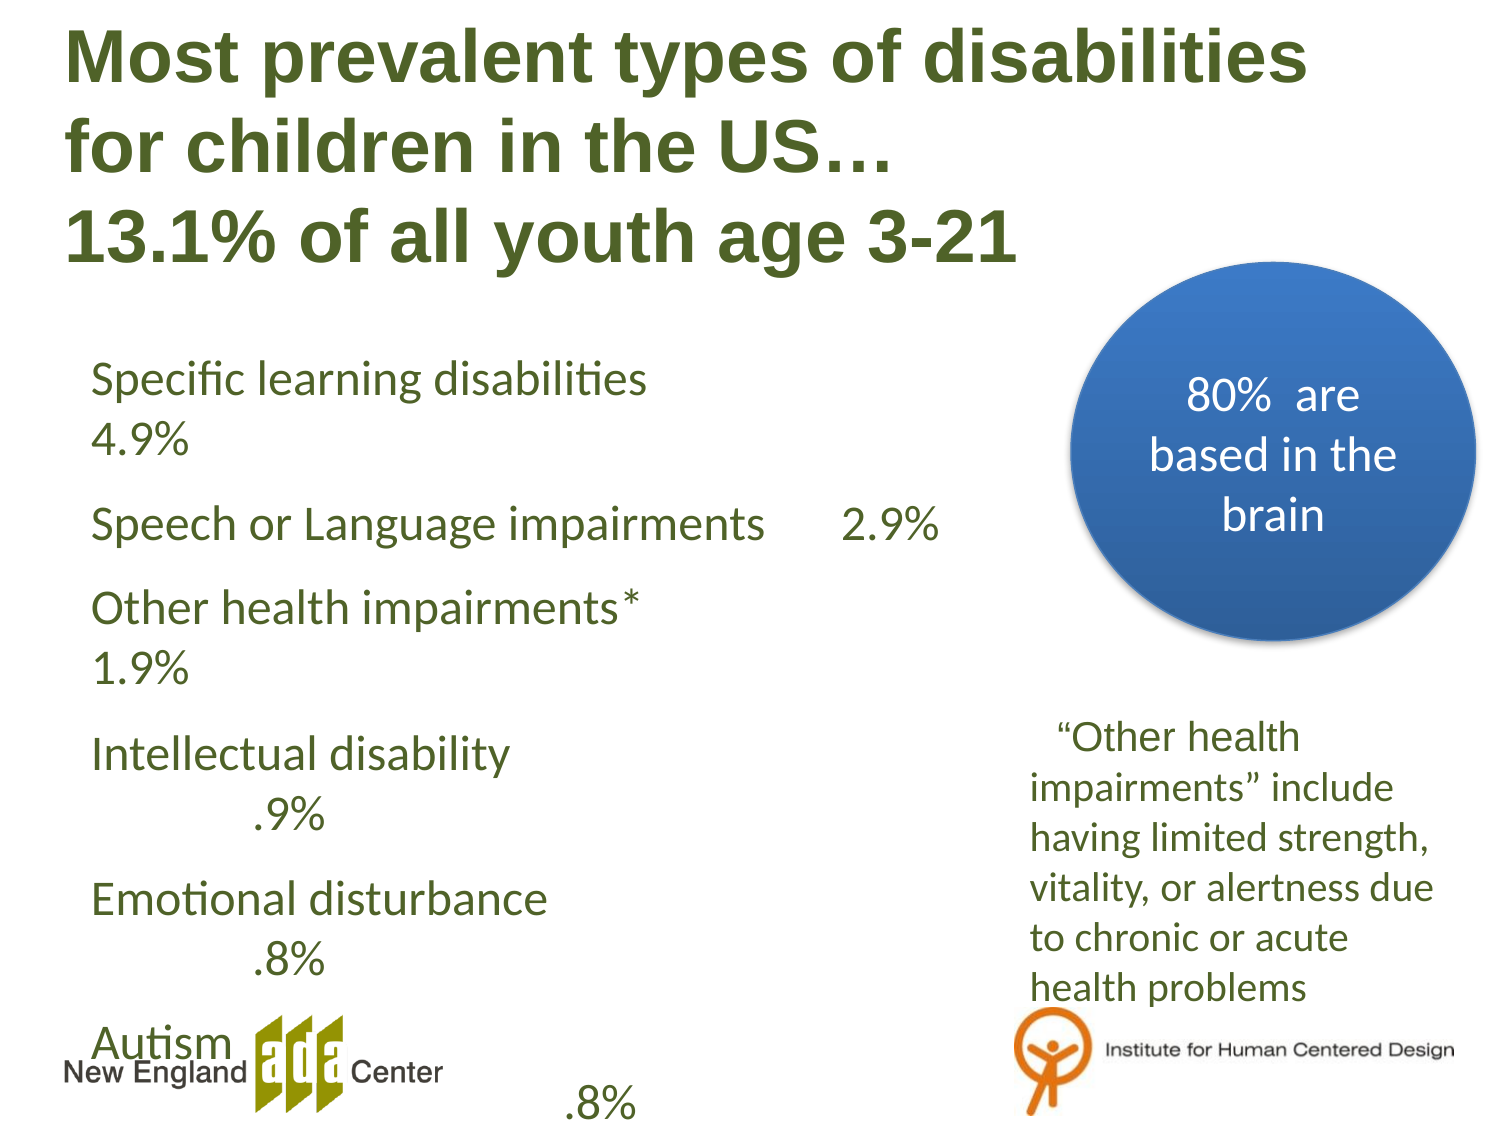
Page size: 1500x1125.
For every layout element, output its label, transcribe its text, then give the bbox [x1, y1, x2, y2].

text_box 80% are based in the brain [1070, 261, 1477, 642]
text_box Specific learning disabilities 4.9% Speech or Language impairments 2.9% Other health impairments* 1.9% Intellectual disability .9% Emotional disturbance .8% Autism .8% Developmental delay .7% US DOE National Education Statistics(2012) for 09-10 [76, 337, 1026, 1125]
text_box Most prevalent types of disabilities for children in the US… 13.1% of all youth age 3-21 [49, 0, 1413, 285]
picture [1014, 1007, 1454, 1116]
picture [62, 1014, 443, 1114]
text_box * “Other health impairments” include having limited strength, vitality, or alertness due to chronic or acute health problems [1014, 702, 1476, 1018]
